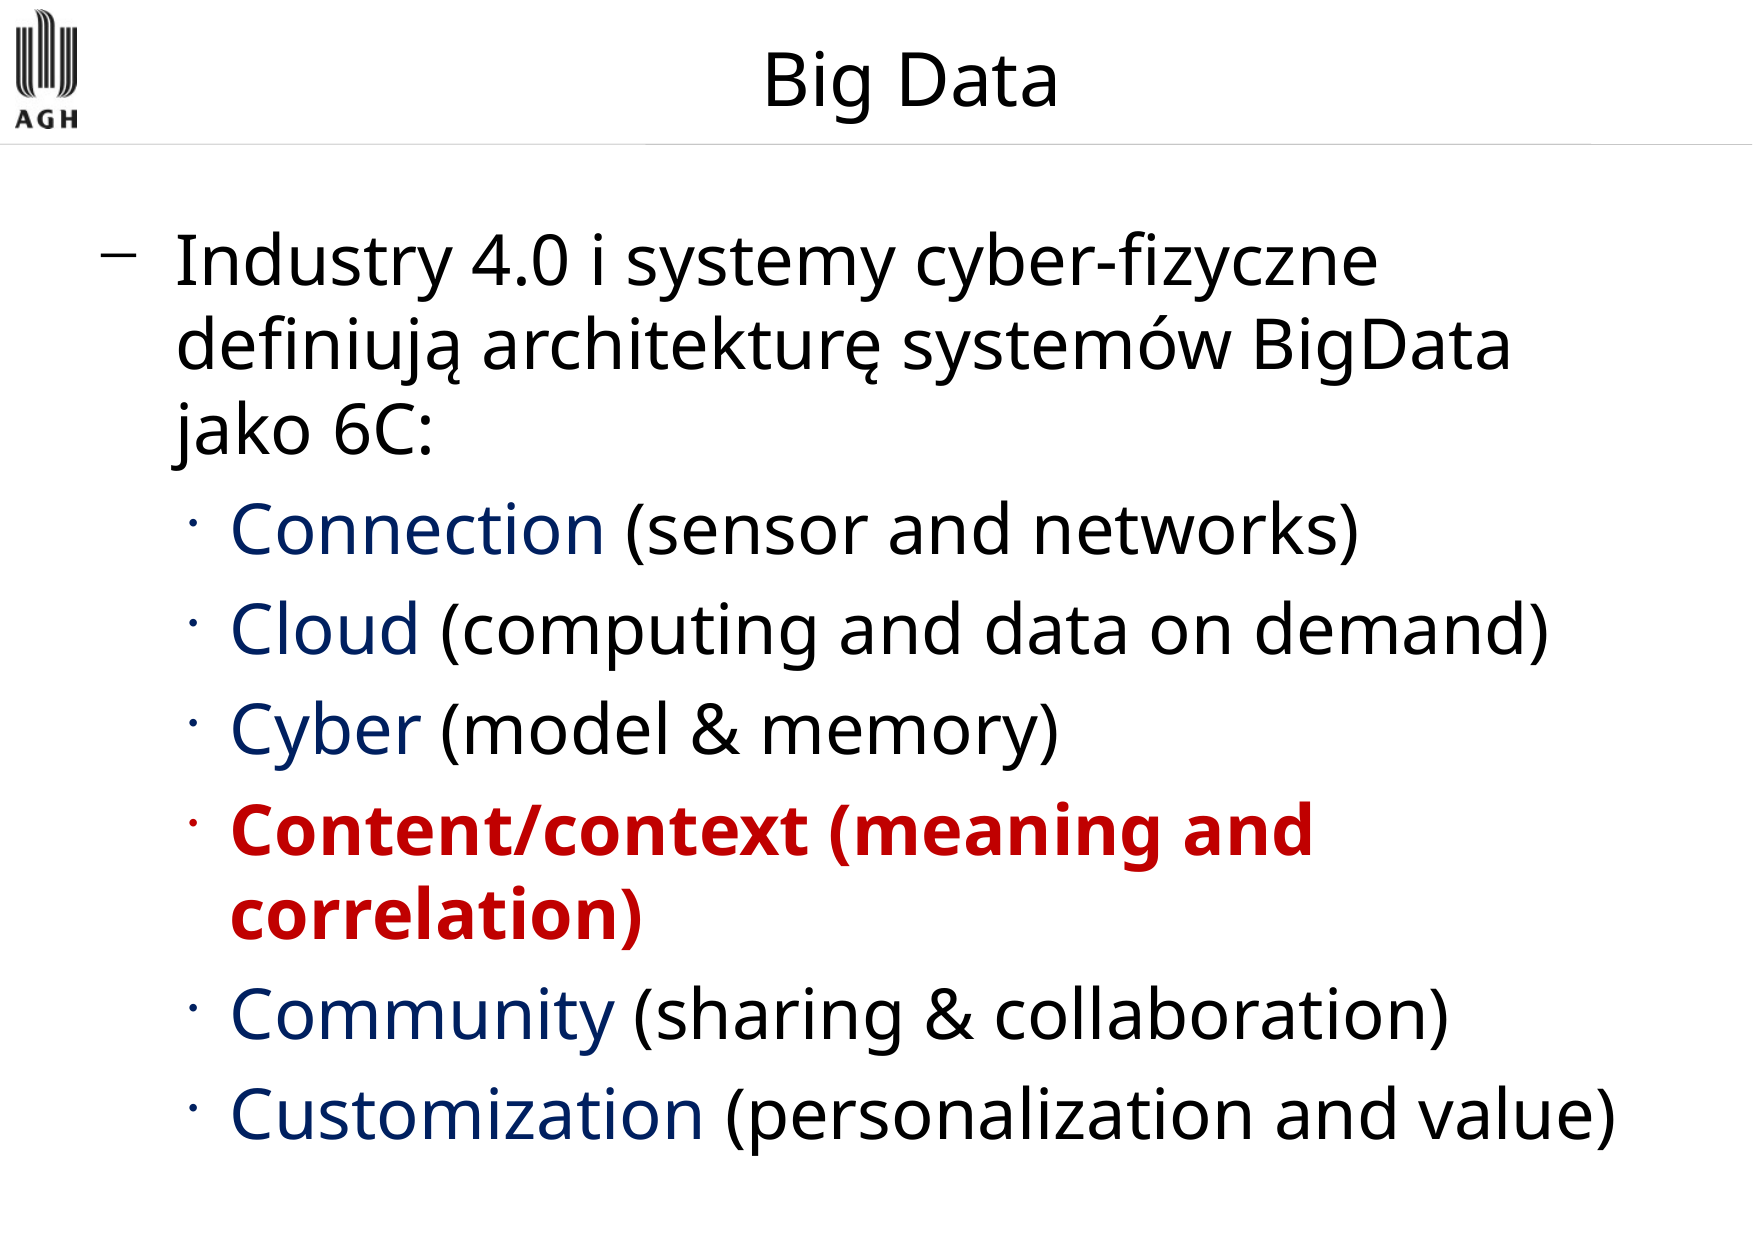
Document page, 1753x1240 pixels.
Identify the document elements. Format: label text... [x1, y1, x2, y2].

picture [15, 9, 77, 129]
title Big Data [119, 28, 1704, 125]
list Industry 4.0 i systemy cyber-fizyczne definiują architekturę systemów BigData jako 6C: Connection (sensor and networks) Cloud (computing and data on demand) Cyber (model & memory) Content/context (meaning and correlation) Community (sharing & collaboration) Customization (personalization and value) [84, 205, 1668, 1164]
